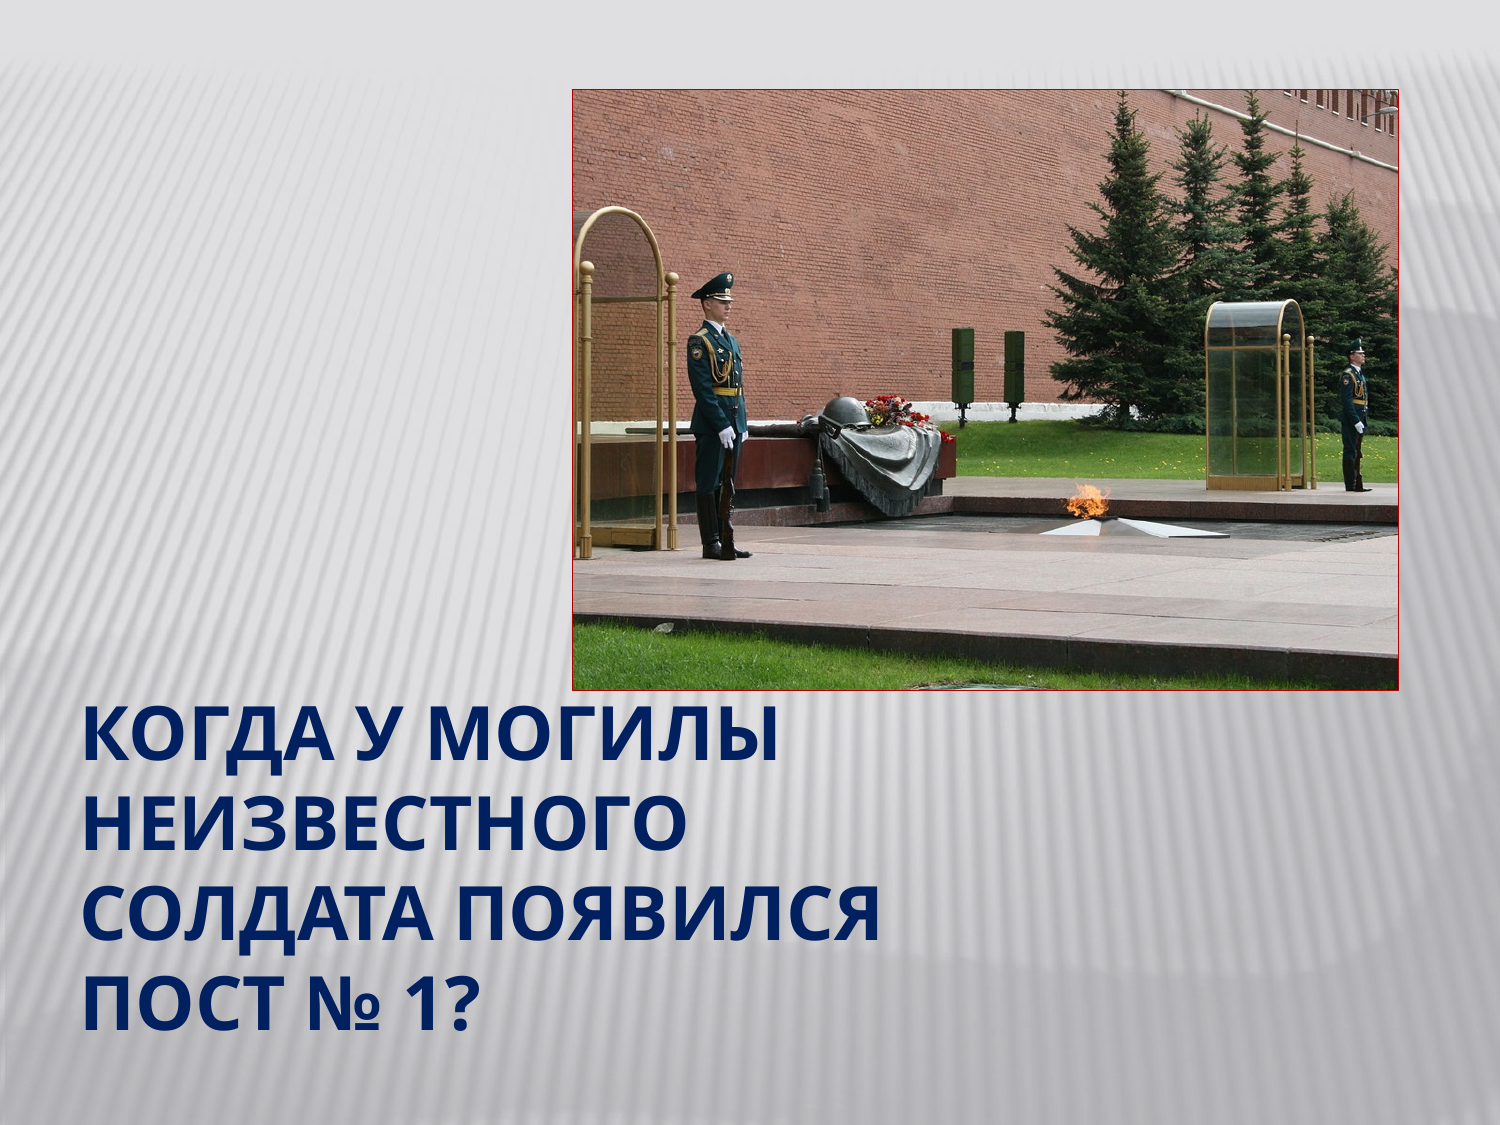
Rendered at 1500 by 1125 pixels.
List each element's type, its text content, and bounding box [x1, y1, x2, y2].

title Когда у Могилы Неизвестного солдата появился пост № 1? [64, 822, 951, 908]
picture [572, 89, 1399, 691]
